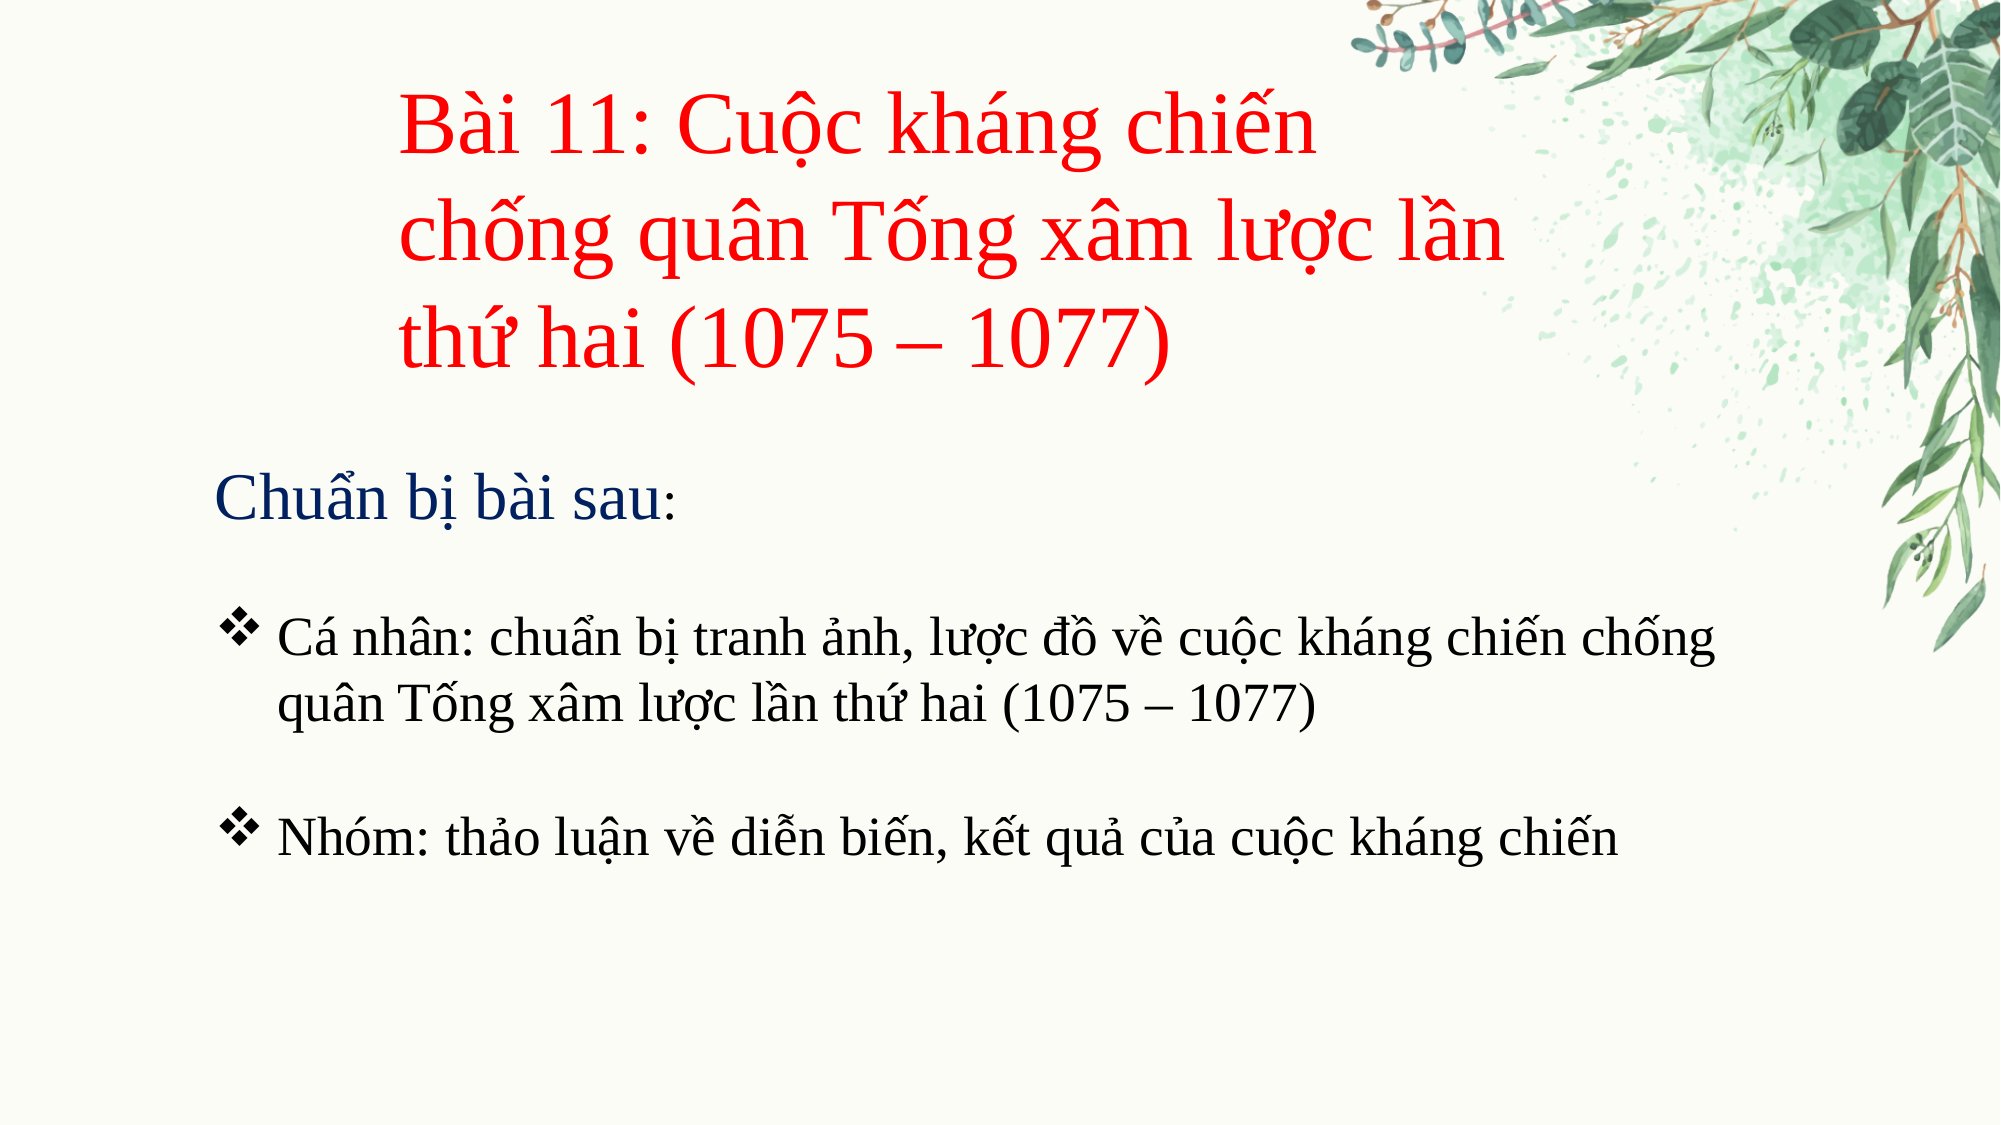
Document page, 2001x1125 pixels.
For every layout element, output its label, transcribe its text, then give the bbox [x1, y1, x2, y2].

picture [1308, 0, 2001, 724]
text_box Bài 11: Cuộc kháng chiến chống quân Tống xâm lược lần thứ hai (1075 – 1077) [383, 57, 1567, 393]
text_box Chuẩn bị bài sau: Cá nhân: chuẩn bị tranh ảnh, lược đồ về cuộc kháng chiến chống quân Tống xâm lược lần thứ hai (1075 – 1077) Nhóm: thảo luận về diễn biến, kết quả của cuộc kháng chiến [200, 445, 1784, 874]
